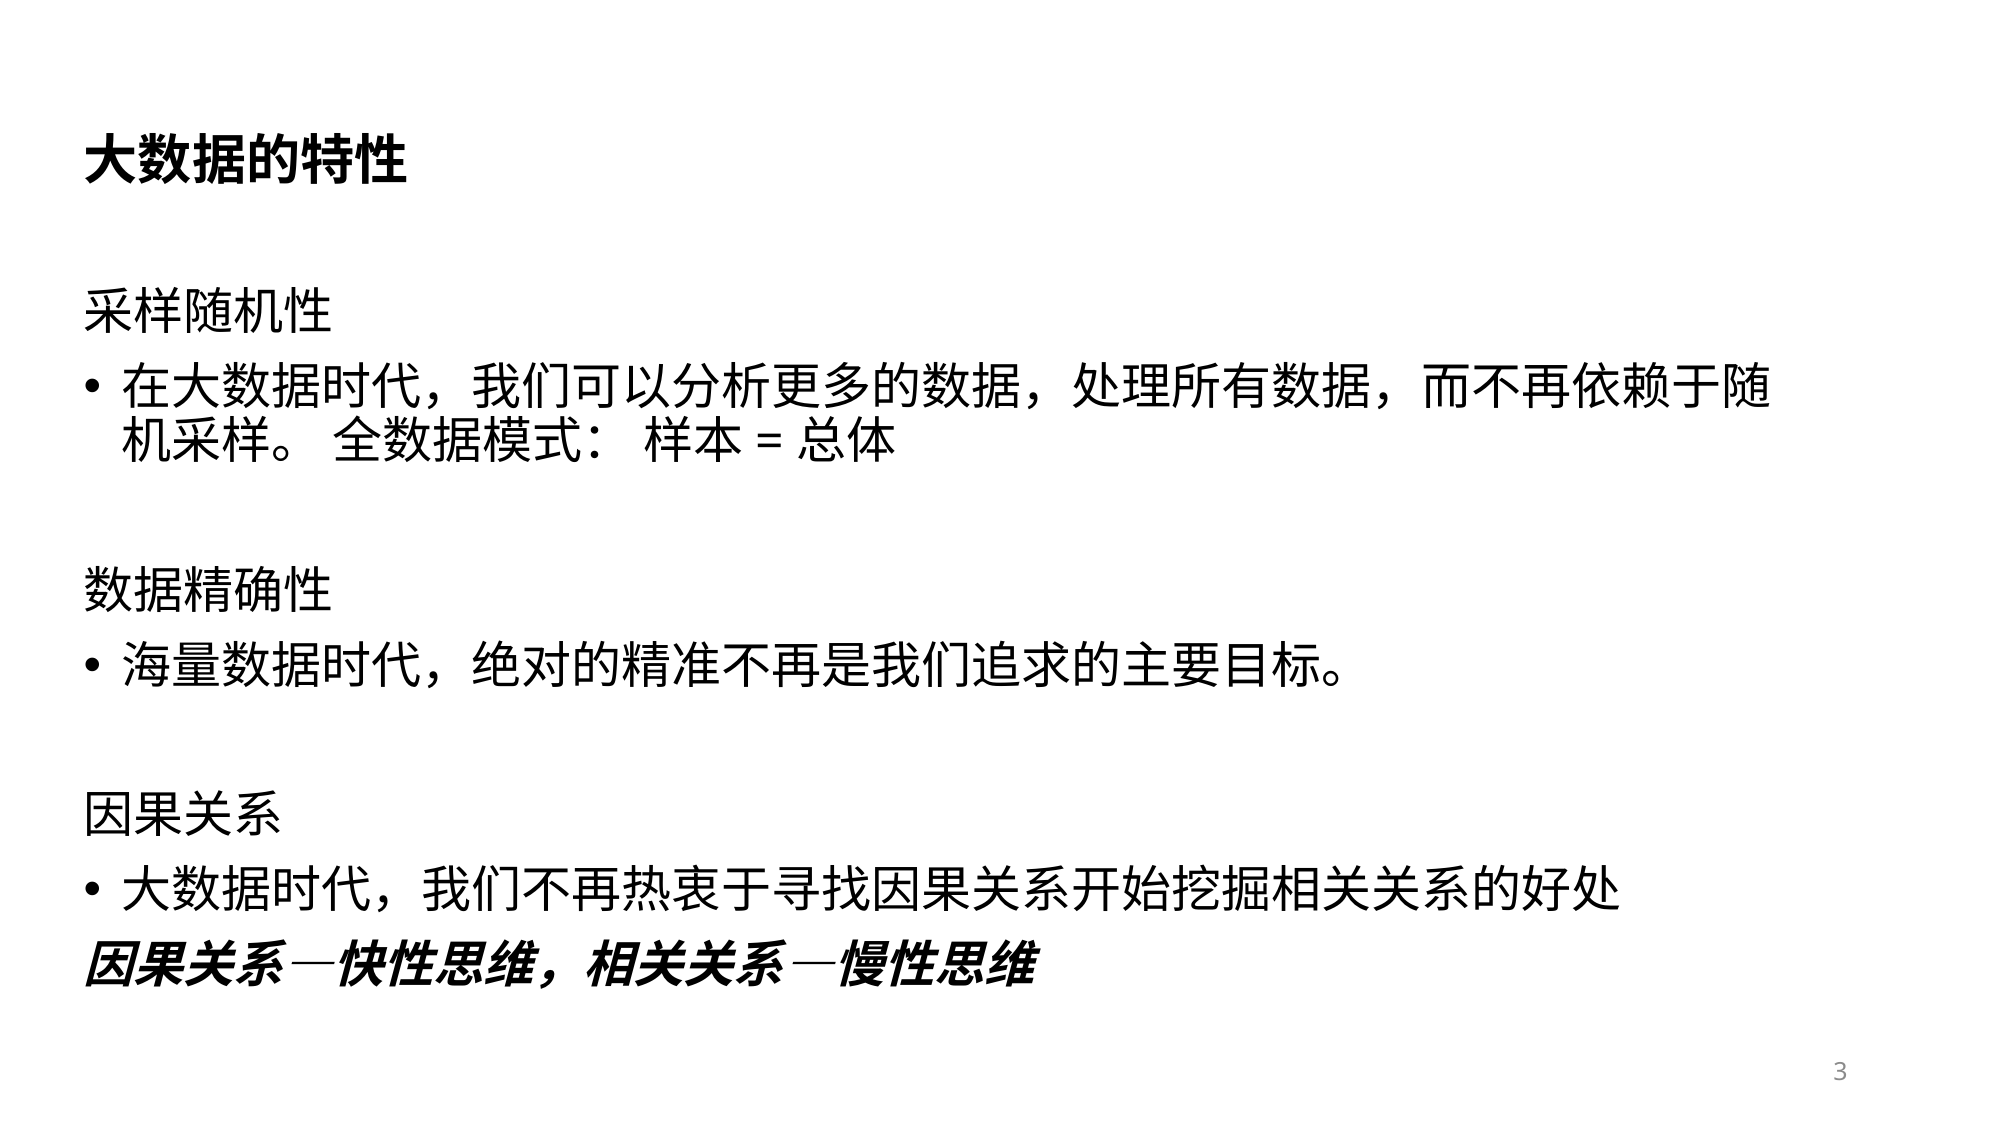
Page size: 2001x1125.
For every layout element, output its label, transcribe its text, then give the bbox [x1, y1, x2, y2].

slide_number 3 [1412, 1042, 1863, 1103]
list 大数据的特性 采样随机性 在大数据时代，我们可以分析更多的数据，处理所有数据，而不再依赖于随机采样。 全数据模式： 样本=总体 数据精确性 海量数据时代，绝对的精准不再是我们追求的主要目标。 因果关系 大数据时代，我们不再热衷于寻找因果关系开始挖掘相关关系的好处 因果关系—快性思维，相关关系—慢性思维 [68, 125, 1794, 1098]
